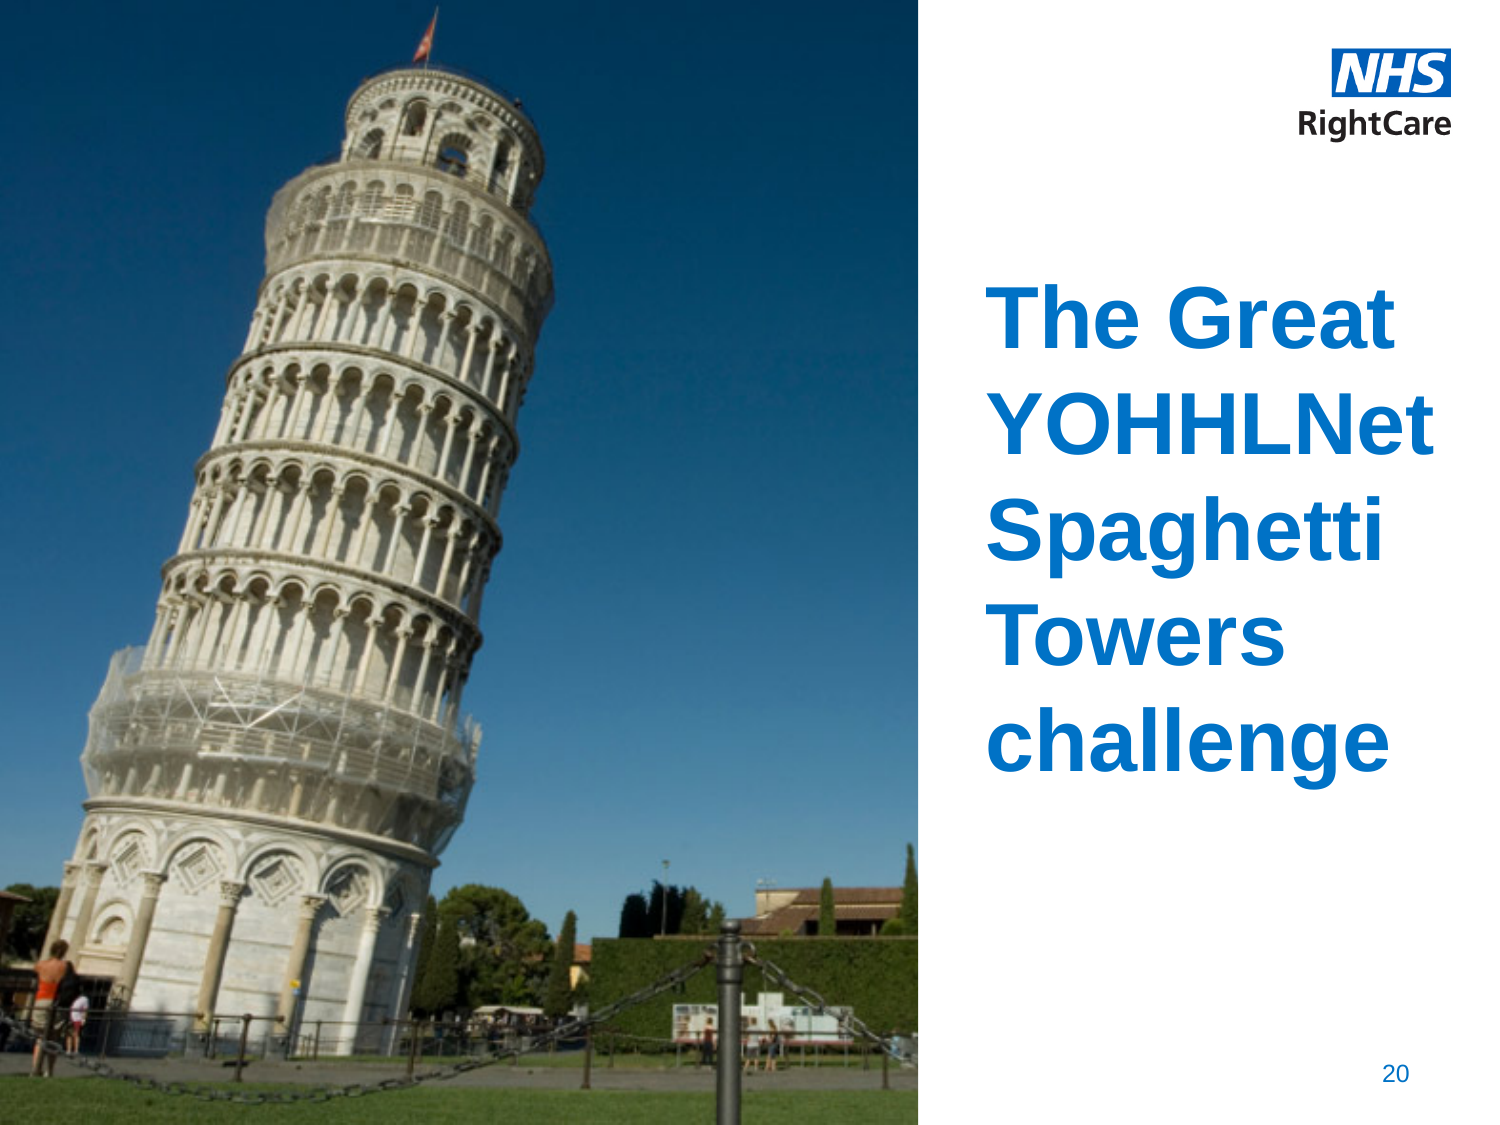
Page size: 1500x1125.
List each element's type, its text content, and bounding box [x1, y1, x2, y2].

picture [0, 0, 919, 1125]
title The Great YOHHLNet Spaghetti Towers challenge [970, 242, 1479, 808]
slide_number 20 [1074, 1042, 1425, 1103]
picture [946, 0, 1499, 250]
